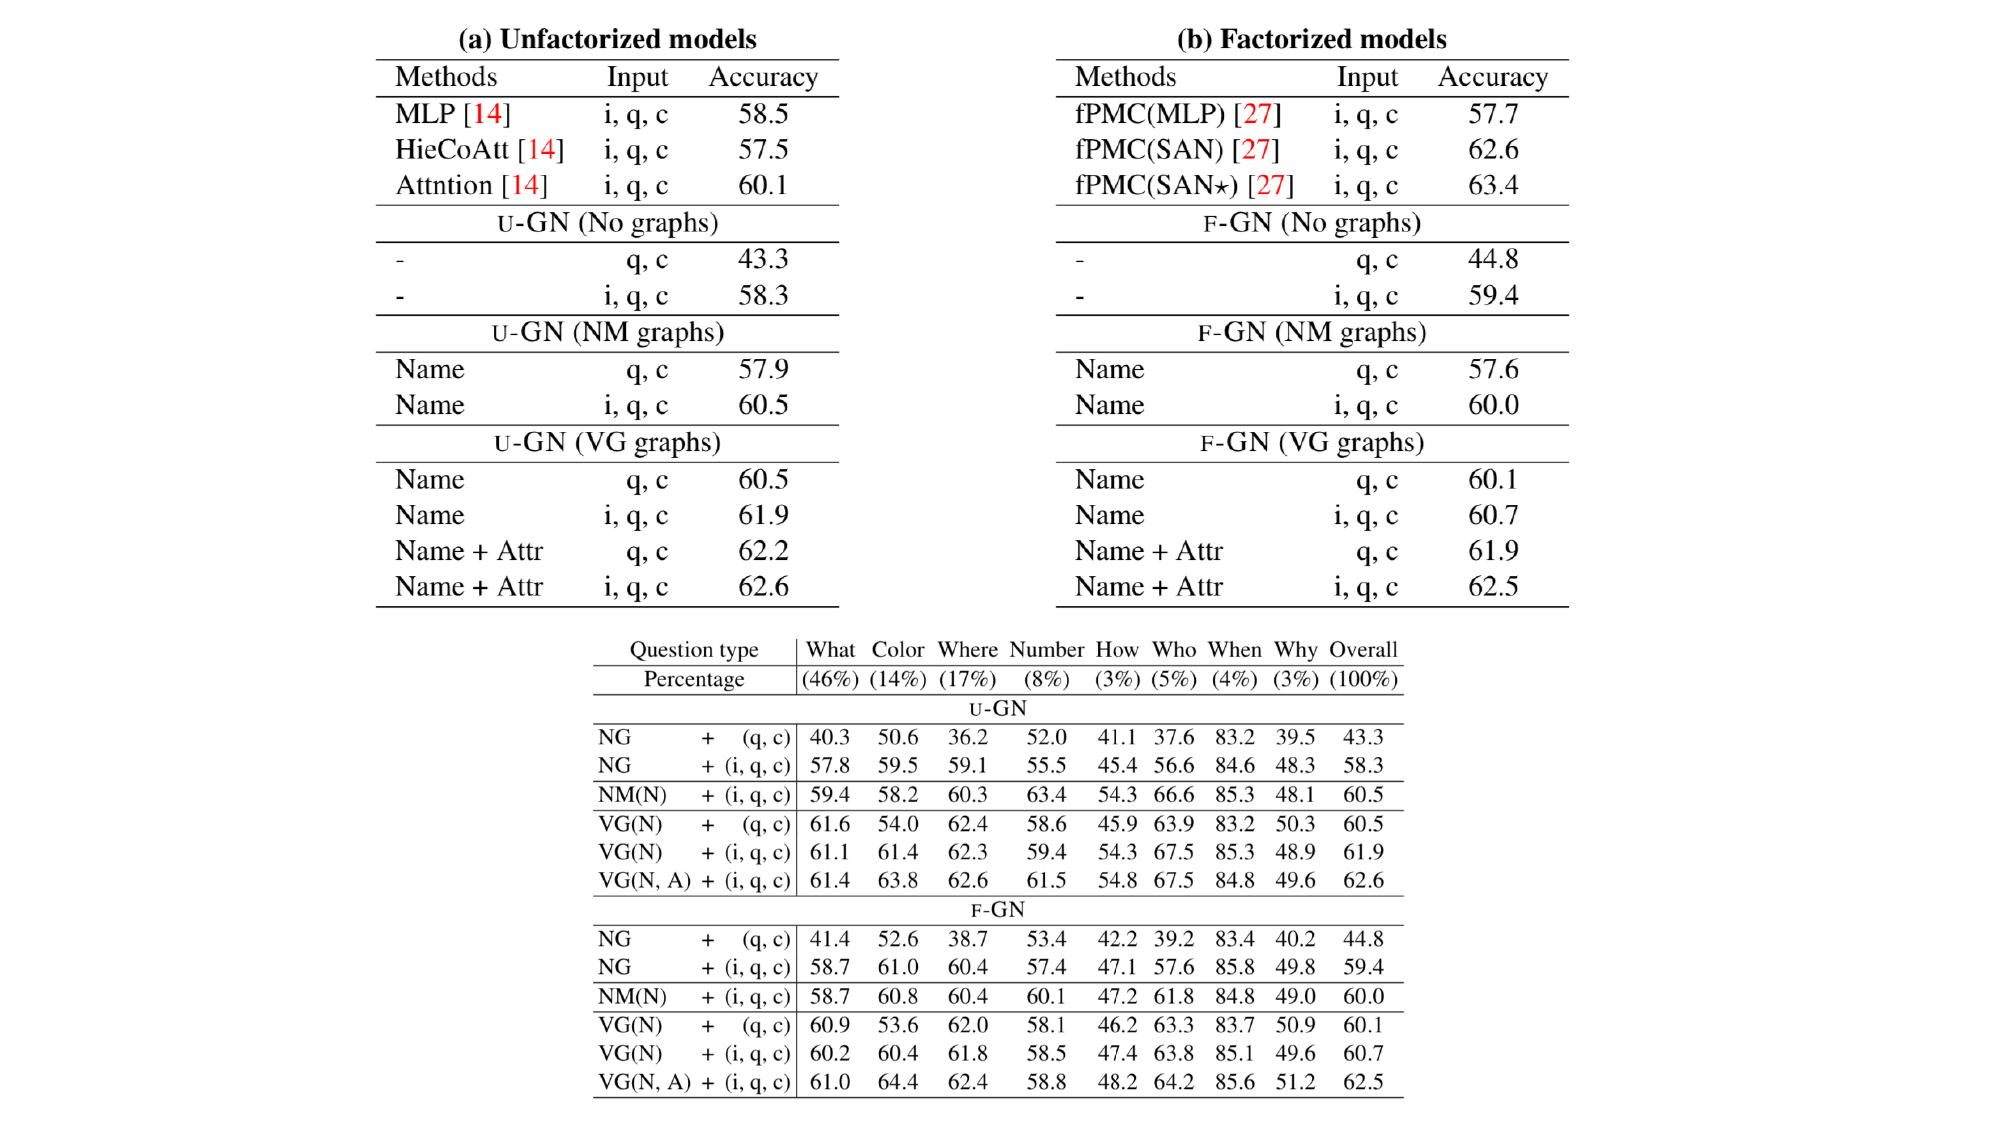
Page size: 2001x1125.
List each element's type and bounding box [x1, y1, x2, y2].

picture [359, 9, 1590, 621]
picture [590, 639, 1410, 1100]
